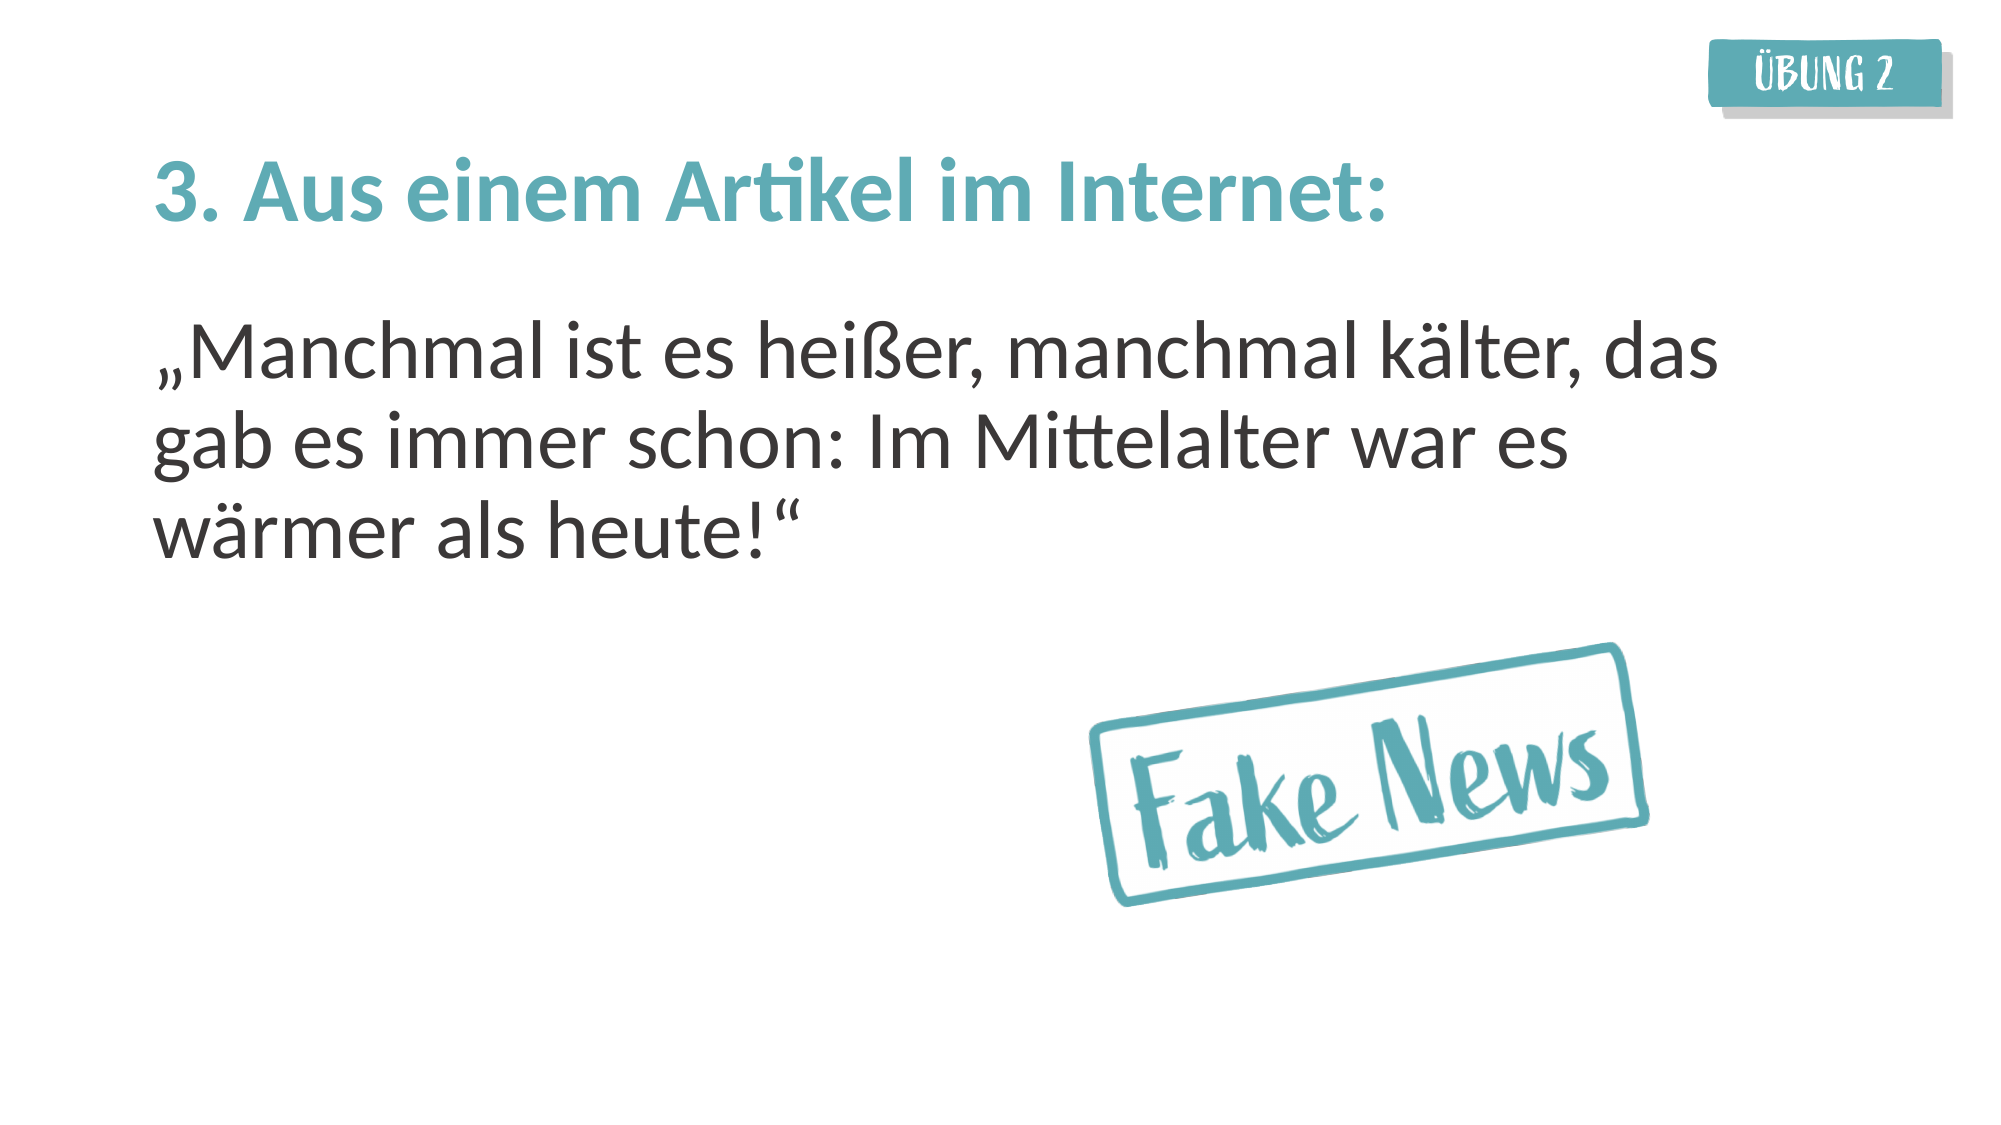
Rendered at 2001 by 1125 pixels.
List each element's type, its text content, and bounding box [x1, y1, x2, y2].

picture [1085, 640, 1652, 908]
text_box 3. Aus einem Artikel im Internet: [137, 83, 1863, 299]
picture [1708, 39, 1942, 107]
list „Manchmal ist es heißer, manchmal kälter, das gab es immer schon: Im Mittelalter war es wärmer als heute!“ [137, 299, 1863, 674]
